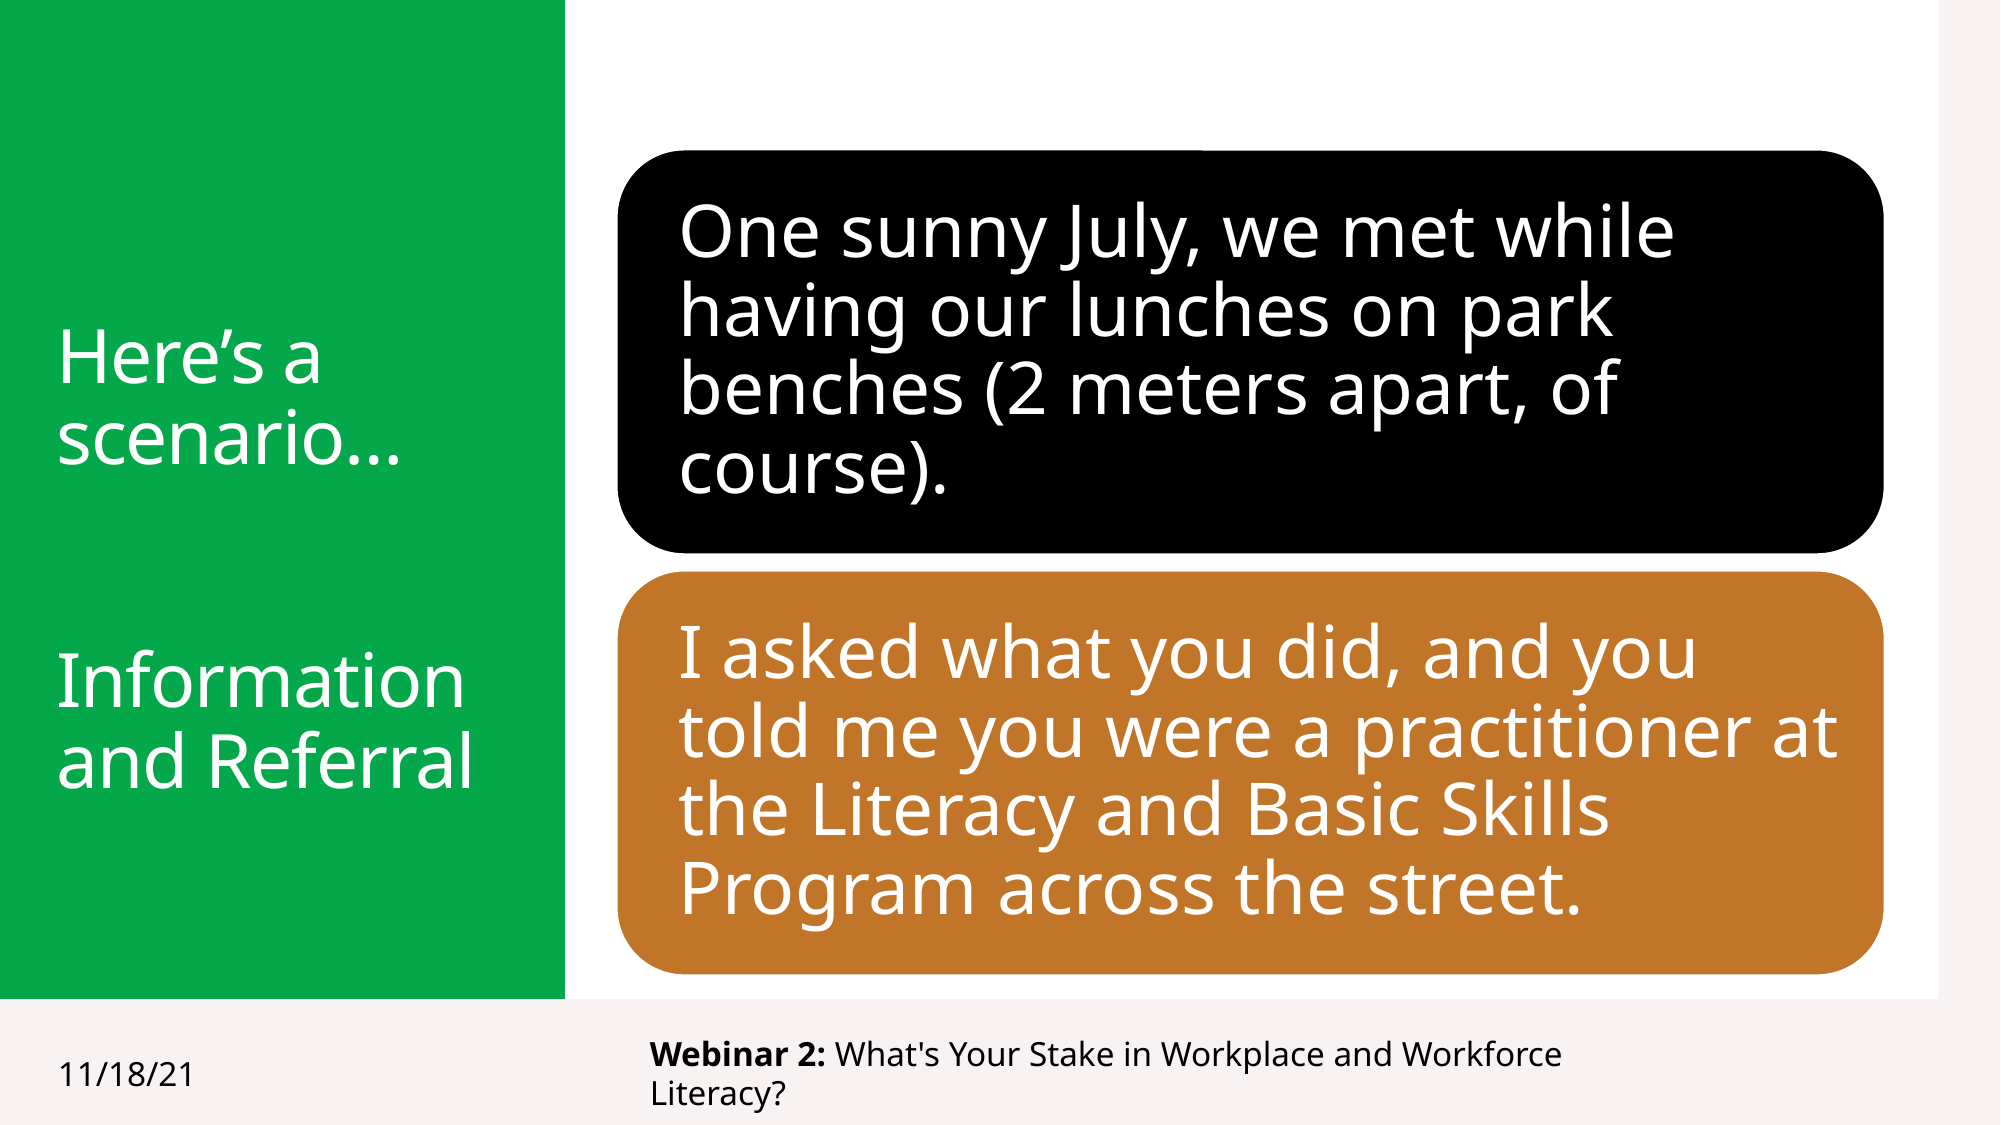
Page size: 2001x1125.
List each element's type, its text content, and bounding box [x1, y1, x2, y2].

title Here’s a scenario… Information and Referral [41, 184, 525, 940]
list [616, 145, 1885, 980]
